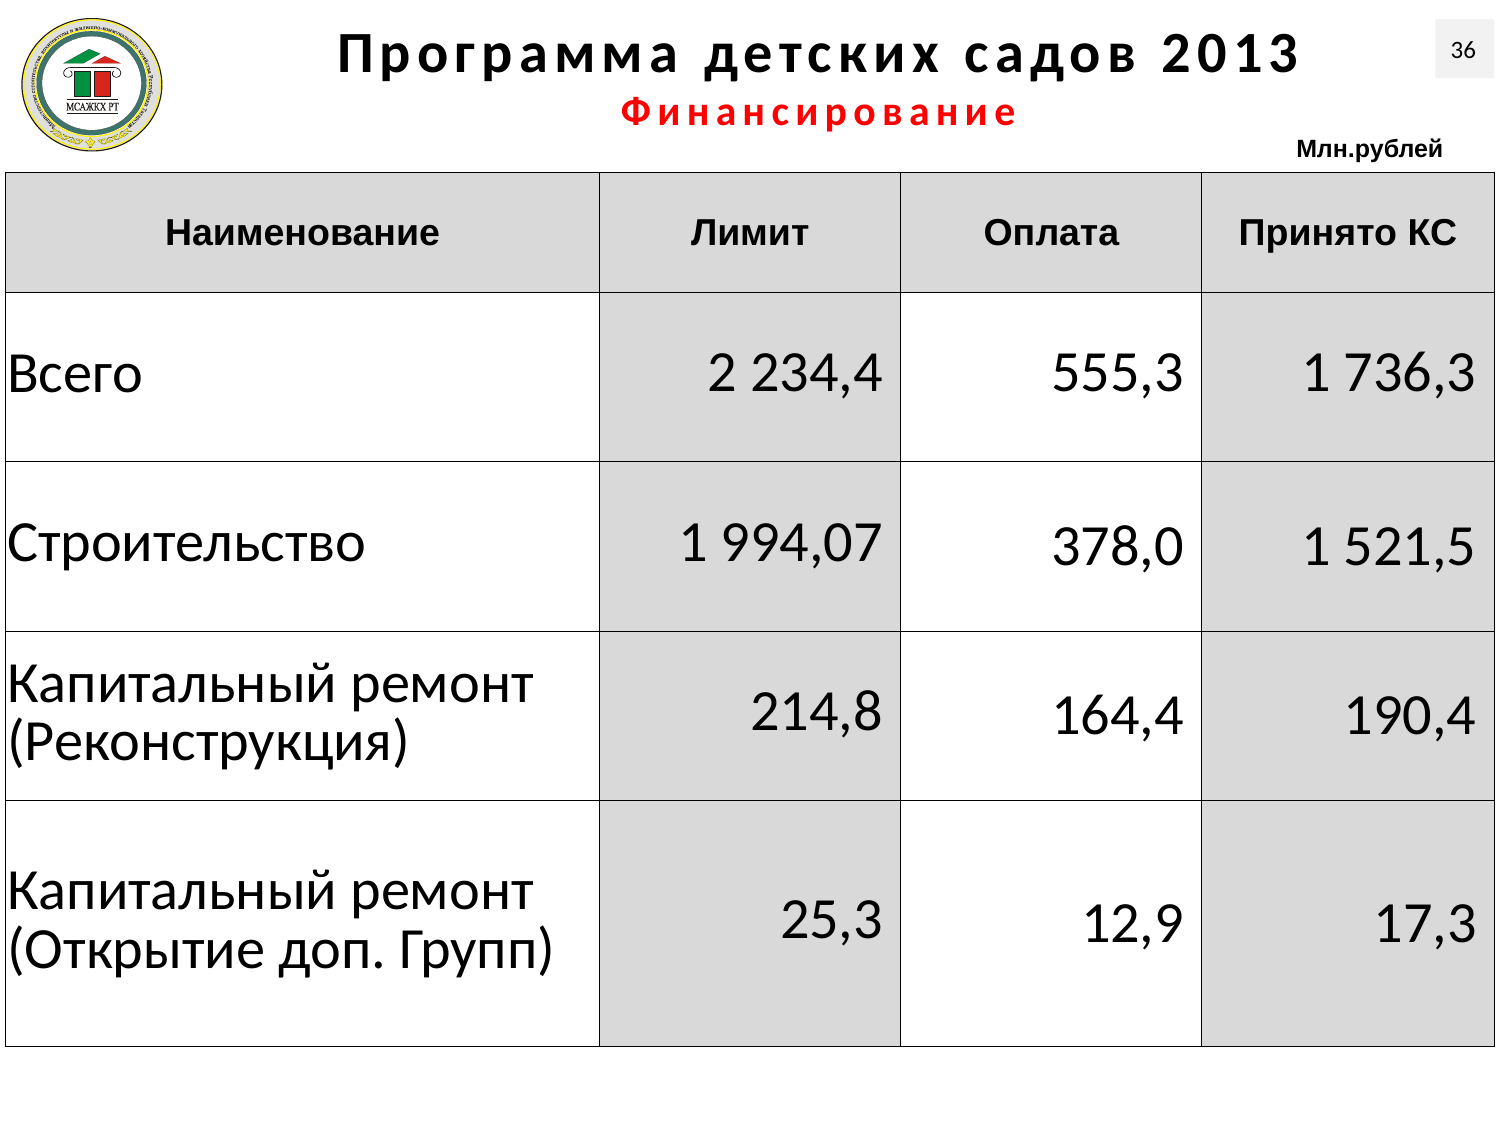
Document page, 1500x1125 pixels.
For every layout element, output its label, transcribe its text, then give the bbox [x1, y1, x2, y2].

table_cell 555,3 [901, 293, 1201, 461]
table_cell 12,9 [901, 801, 1201, 1046]
table_cell 1 994,07 [600, 462, 900, 631]
table_cell 1 736,3 [1202, 293, 1494, 461]
table_cell 17,3 [1202, 801, 1494, 1046]
text_box Программа детских садов 2013 Финансирование [162, 6, 1474, 138]
table_cell 378,0 [901, 462, 1201, 631]
table_cell Всего [6, 293, 599, 461]
table_header Оплата [901, 173, 1201, 292]
table_cell Капитальный ремонт (Реконструкция) [6, 632, 599, 800]
table_cell 214,8 [600, 632, 900, 800]
table_cell 2 234,4 [600, 293, 900, 461]
text_box Млн.рублей [1281, 125, 1471, 171]
table_header Принято КС [1202, 173, 1494, 292]
table_cell 190,4 [1202, 632, 1494, 800]
table_header Наименование [6, 173, 599, 292]
table_cell 1 521,5 [1202, 462, 1494, 631]
table_cell 25,3 [600, 801, 900, 1046]
table_cell Капитальный ремонт (Открытие доп. Групп) [6, 801, 599, 1046]
text_box 36 [1435, 19, 1495, 79]
table_cell Строительство [6, 462, 599, 631]
picture [20, 17, 163, 153]
table_cell 164,4 [901, 632, 1201, 800]
table_header Лимит [600, 173, 900, 292]
